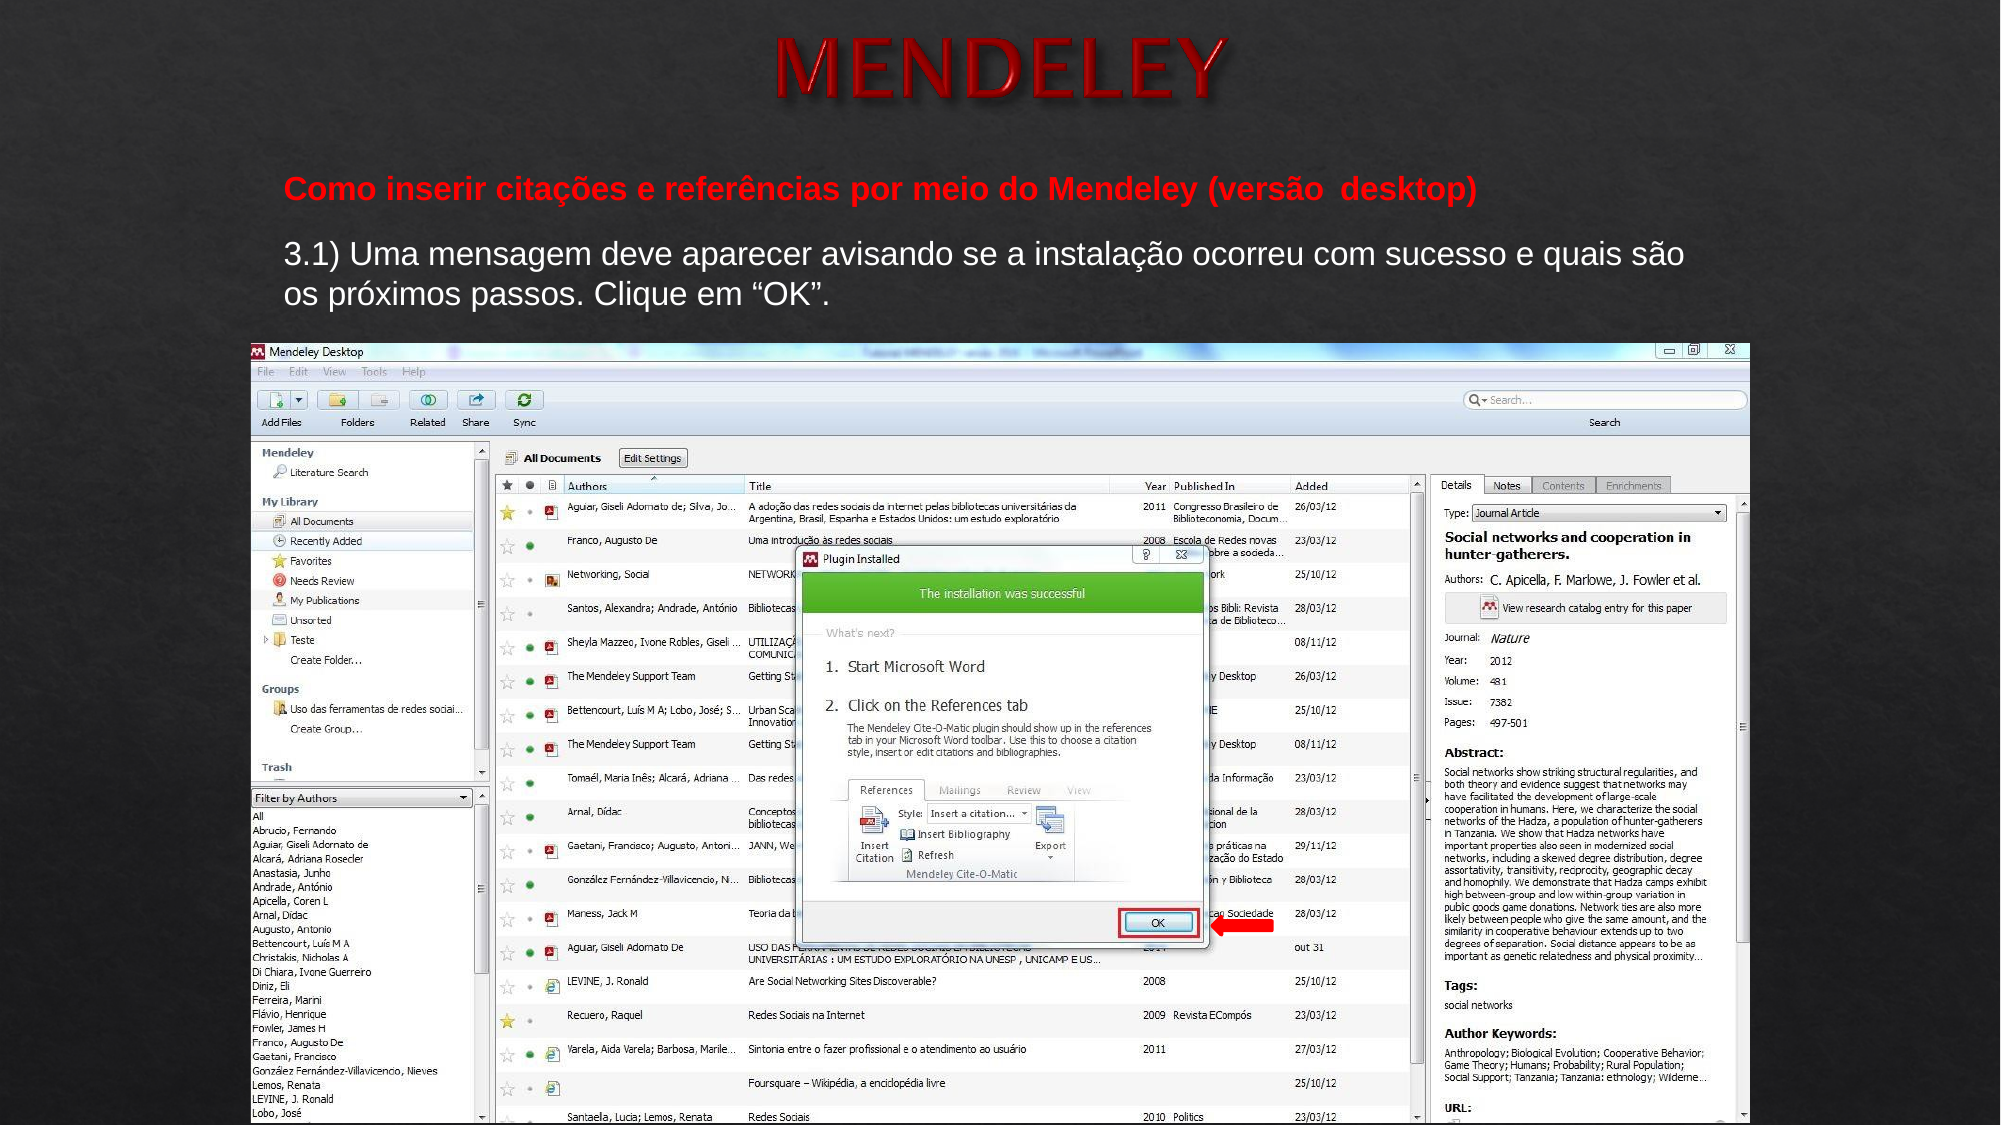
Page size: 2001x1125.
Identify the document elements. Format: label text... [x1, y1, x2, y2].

text_box [714, 0, 1328, 165]
text_box [250, 343, 1750, 1123]
text_box [1212, 916, 1272, 935]
text_box Como inserir citações e referências por meio do Mendeley (versão desktop) 3.1) Uma mensagem deve aparecer avisando se a instalação ocorreu com sucesso e quais são os próximos passos. Clique em “OK”. [281, 165, 1700, 313]
